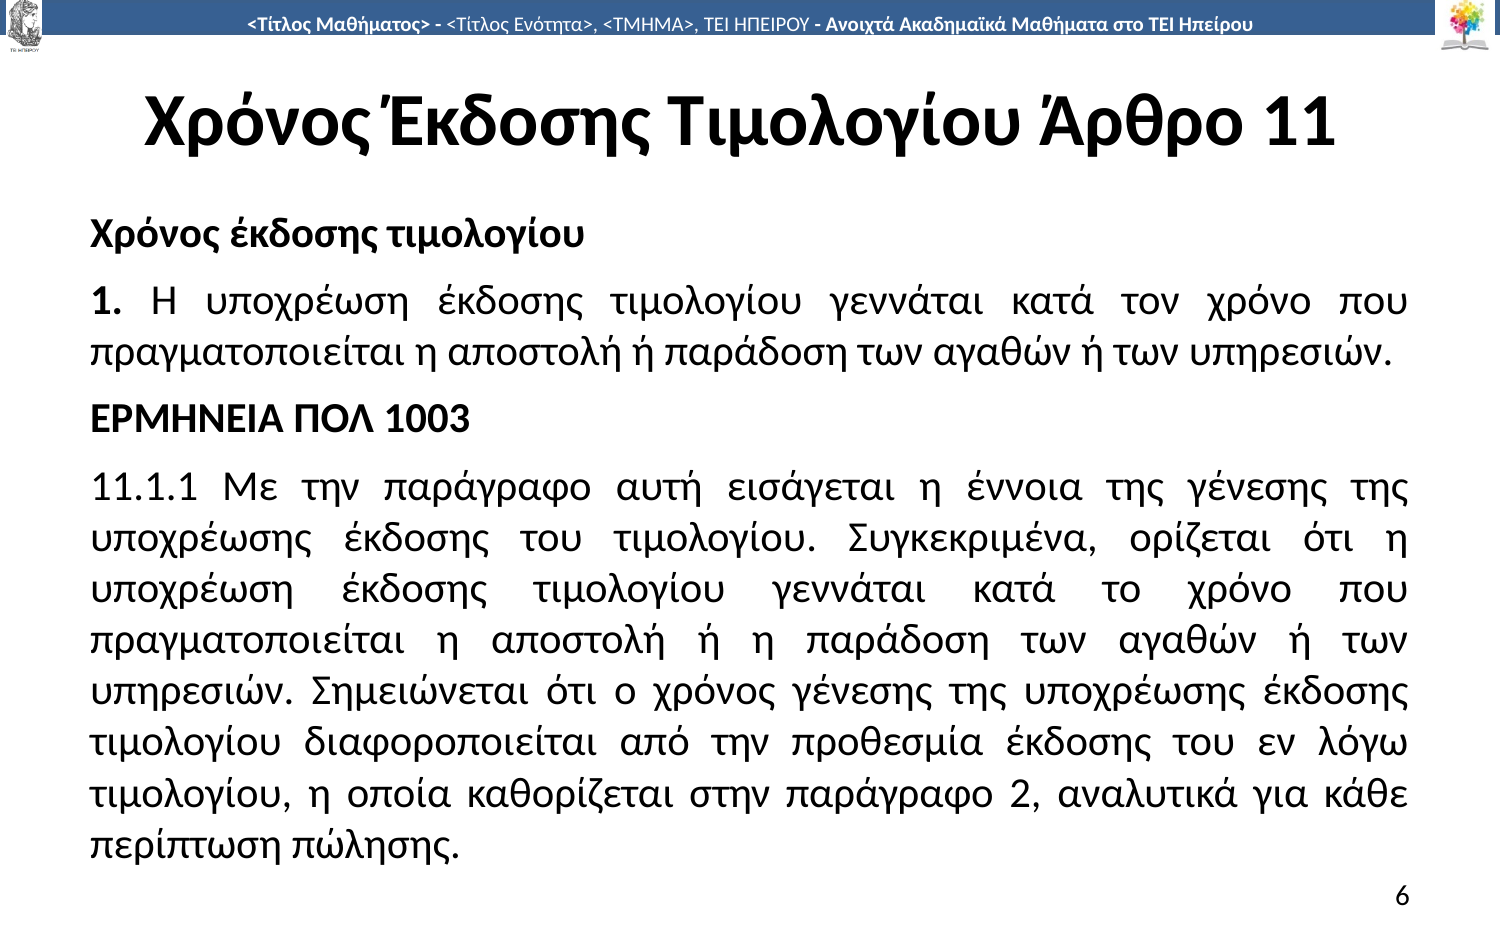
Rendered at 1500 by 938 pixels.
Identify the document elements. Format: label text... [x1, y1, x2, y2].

slide_number 6 [1074, 868, 1425, 919]
list Χρόνος έκδοσης τιμολογίου 1. Η υποχρέωση έκδοσης τιμολογίου γεννάται κατά τον χρόνο που πραγματοποιείται η αποστολή ή παράδοση των αγαθών ή των υπηρεσιών. ΕΡΜΗΝΕΙΑ ΠΟΛ 1003 11.1.1 Με την παράγραφο αυτή εισάγεται η έννοια της γένεσης της υποχρέωσης έκδοσης του τιμολογίου. Συγκεκριμένα, ορίζεται ότι η υποχρέωση έκδοσης τιμολογίου γεννάται κατά το χρόνο που πραγματοποιείται η αποστολή ή η παράδοση των αγαθών ή των υπηρεσιών. Σημειώνεται ότι ο χρόνος γένεσης της υποχρέωσης έκδοσης τιμολογίου διαφοροποιείται από την προθεσμία έκδοσης του εν λόγω τιμολογίου, η οποία καθορίζεται στην παράγραφο 2, αναλυτικά για κάθε περίπτωση πώλησης. [75, 197, 1425, 894]
title Χρόνος Έκδοσης Τιμολογίου Άρθρο 11 [75, 37, 1425, 194]
picture [1435, 0, 1495, 52]
picture [6, 0, 42, 54]
